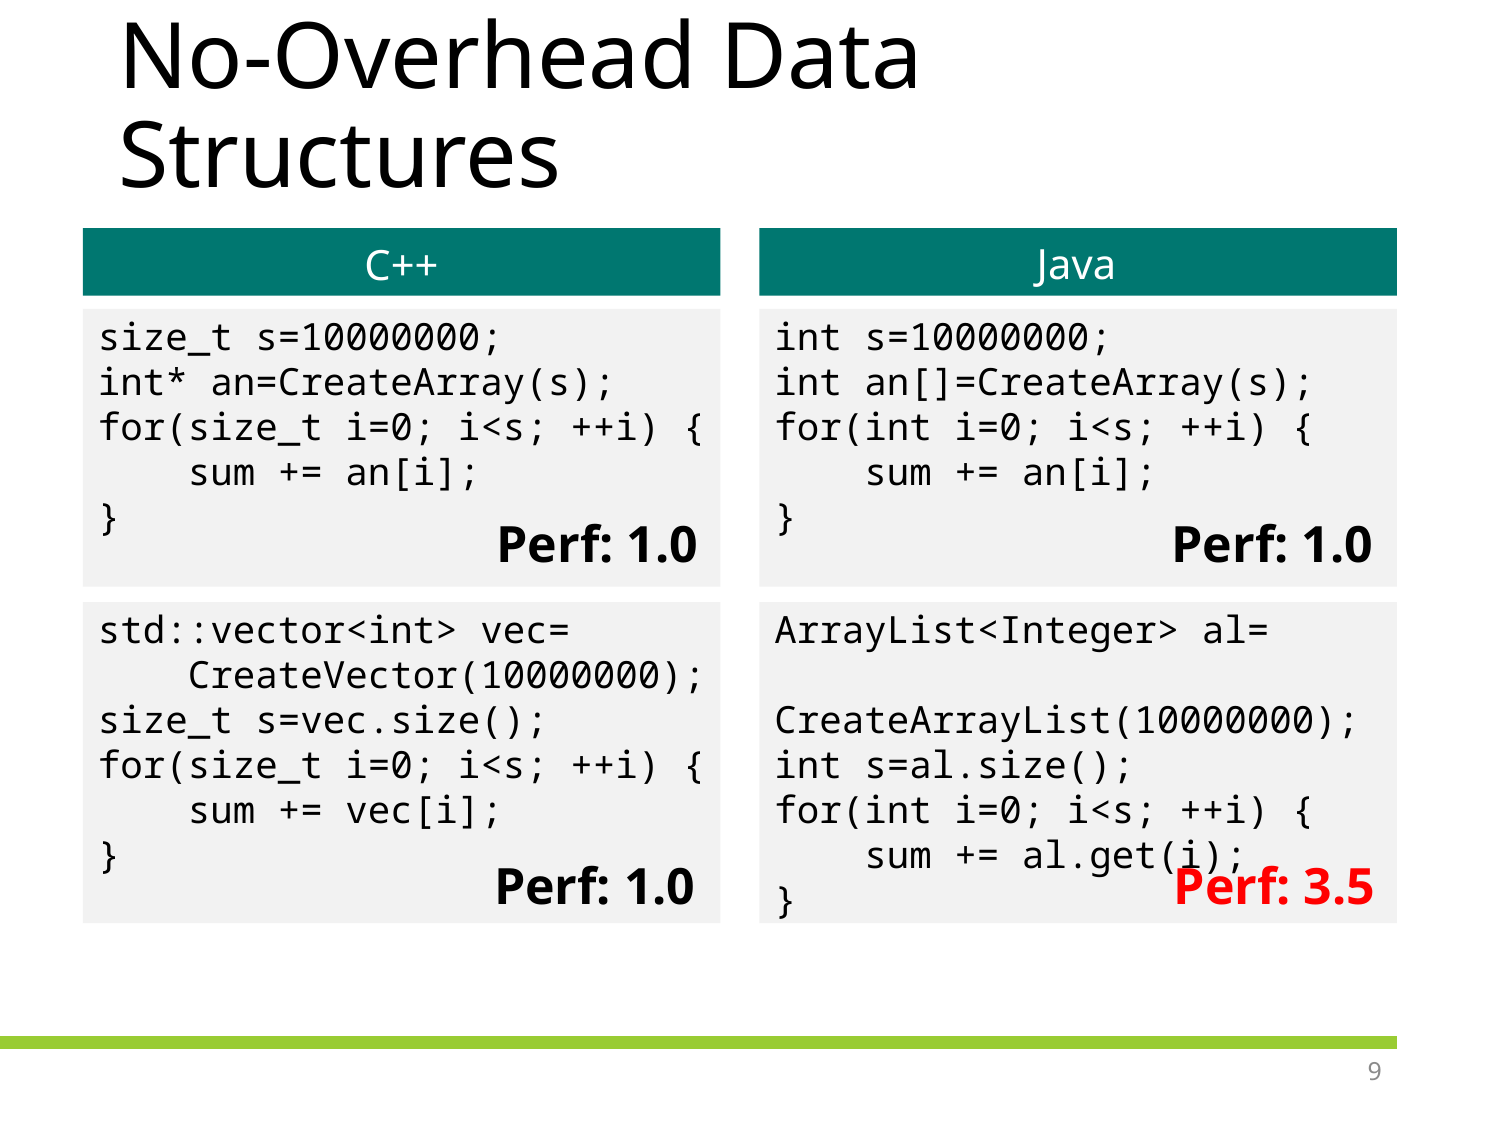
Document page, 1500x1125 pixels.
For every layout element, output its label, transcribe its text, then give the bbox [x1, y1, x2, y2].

title No-Overhead Data Structures [103, 0, 1397, 218]
slide_number 9 [1059, 1042, 1397, 1103]
text_box Perf: 1.0 [1156, 505, 1388, 580]
picture [0, 1030, 1397, 1056]
text_box C++ [82, 228, 721, 296]
text_box ArrayList<Integer> al= CreateArrayList(10000000); int s=al.size(); for(int i=0; i<s; ++i) { sum += al.get(i); } [759, 602, 1397, 924]
text_box size_t s=10000000; int* an=CreateArray(s); for(size_t i=0; i<s; ++i) { sum += an[i]; } [82, 308, 721, 587]
text_box Java [759, 228, 1397, 296]
text_box Perf: 1.0 [481, 505, 713, 580]
text_box std::vector<int> vec= CreateVector(10000000); size_t s=vec.size(); for(size_t i=0; i<s; ++i) { sum += vec[i]; } [82, 602, 721, 924]
text_box Perf: 1.0 [479, 847, 711, 923]
text_box Perf: 3.5 [1159, 847, 1390, 923]
text_box int s=10000000; int an[]=CreateArray(s); for(int i=0; i<s; ++i) { sum += an[i]; } [759, 308, 1397, 587]
